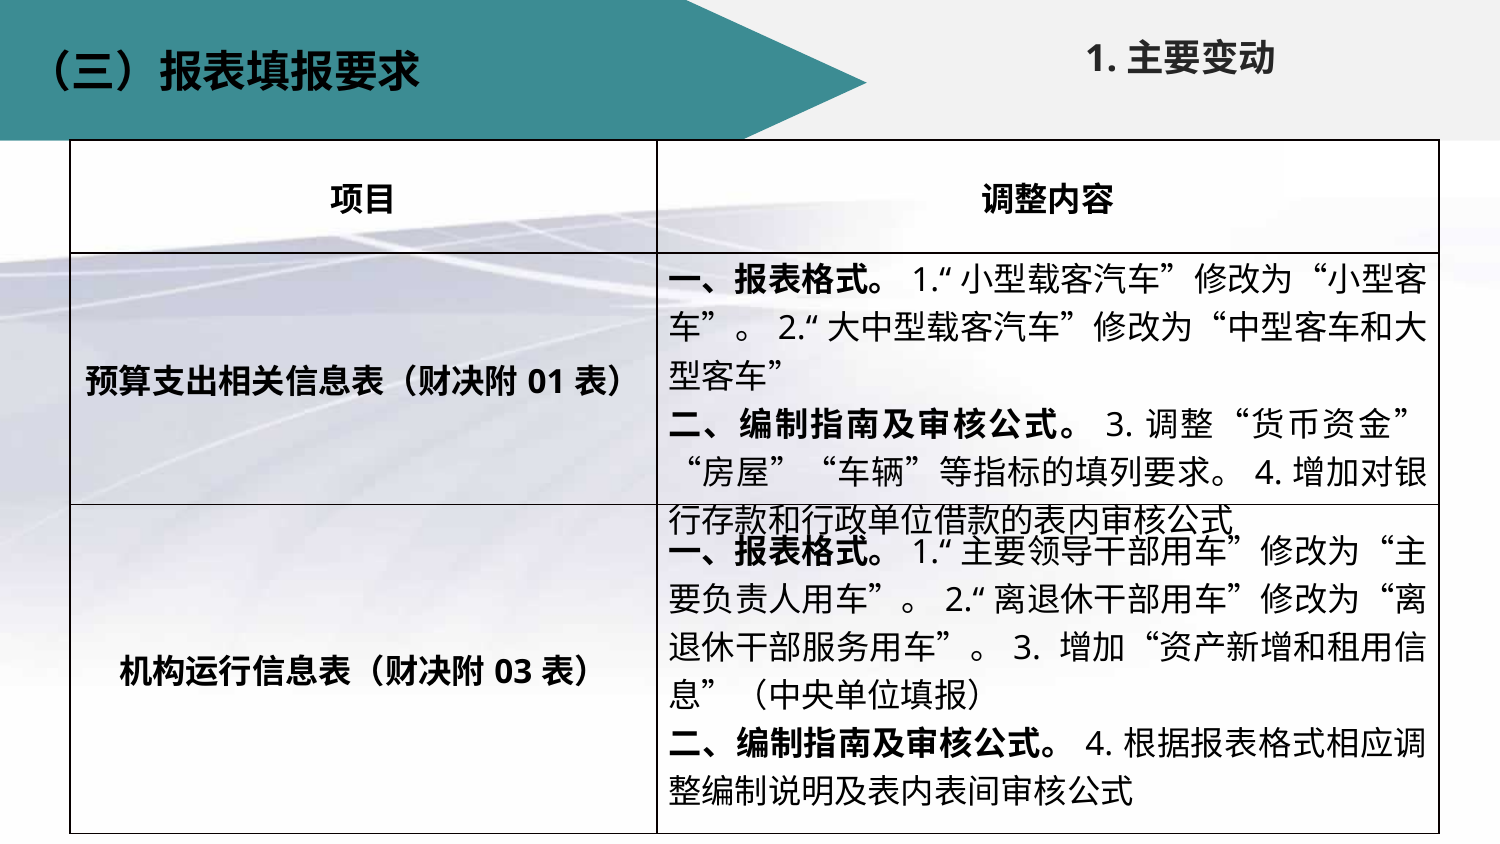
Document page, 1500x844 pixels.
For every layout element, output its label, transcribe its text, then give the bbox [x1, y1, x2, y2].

table_cell 机构运行信息表（财决附03表） [71, 505, 656, 833]
table_header 项目 [71, 141, 656, 252]
table_cell 一、报表格式。1.“主要领导干部用车”修改为“主要负责人用车”。2.“离退休干部用车”修改为“离退休干部服务用车”。3. 增加“资产新增和租用信息”（中央单位填报） 二、编制指南及审核公式。4.根据报表格式相应调整编制说明及表内表间审核公式 [658, 505, 1438, 833]
table_header 调整内容 [658, 141, 1438, 252]
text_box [0, 0, 1500, 141]
table_cell 一、报表格式。1.“小型载客汽车”修改为“小型客车”。2.“大中型载客汽车”修改为“中型客车和大型客车” 二、编制指南及审核公式。3.调整“货币资金”“房屋”“车辆”等指标的填列要求。4.增加对银行存款和行政单位借款的表内审核公式 [658, 254, 1438, 504]
picture [0, 141, 1500, 844]
table_cell 预算支出相关信息表（财决附01表） [71, 254, 656, 504]
